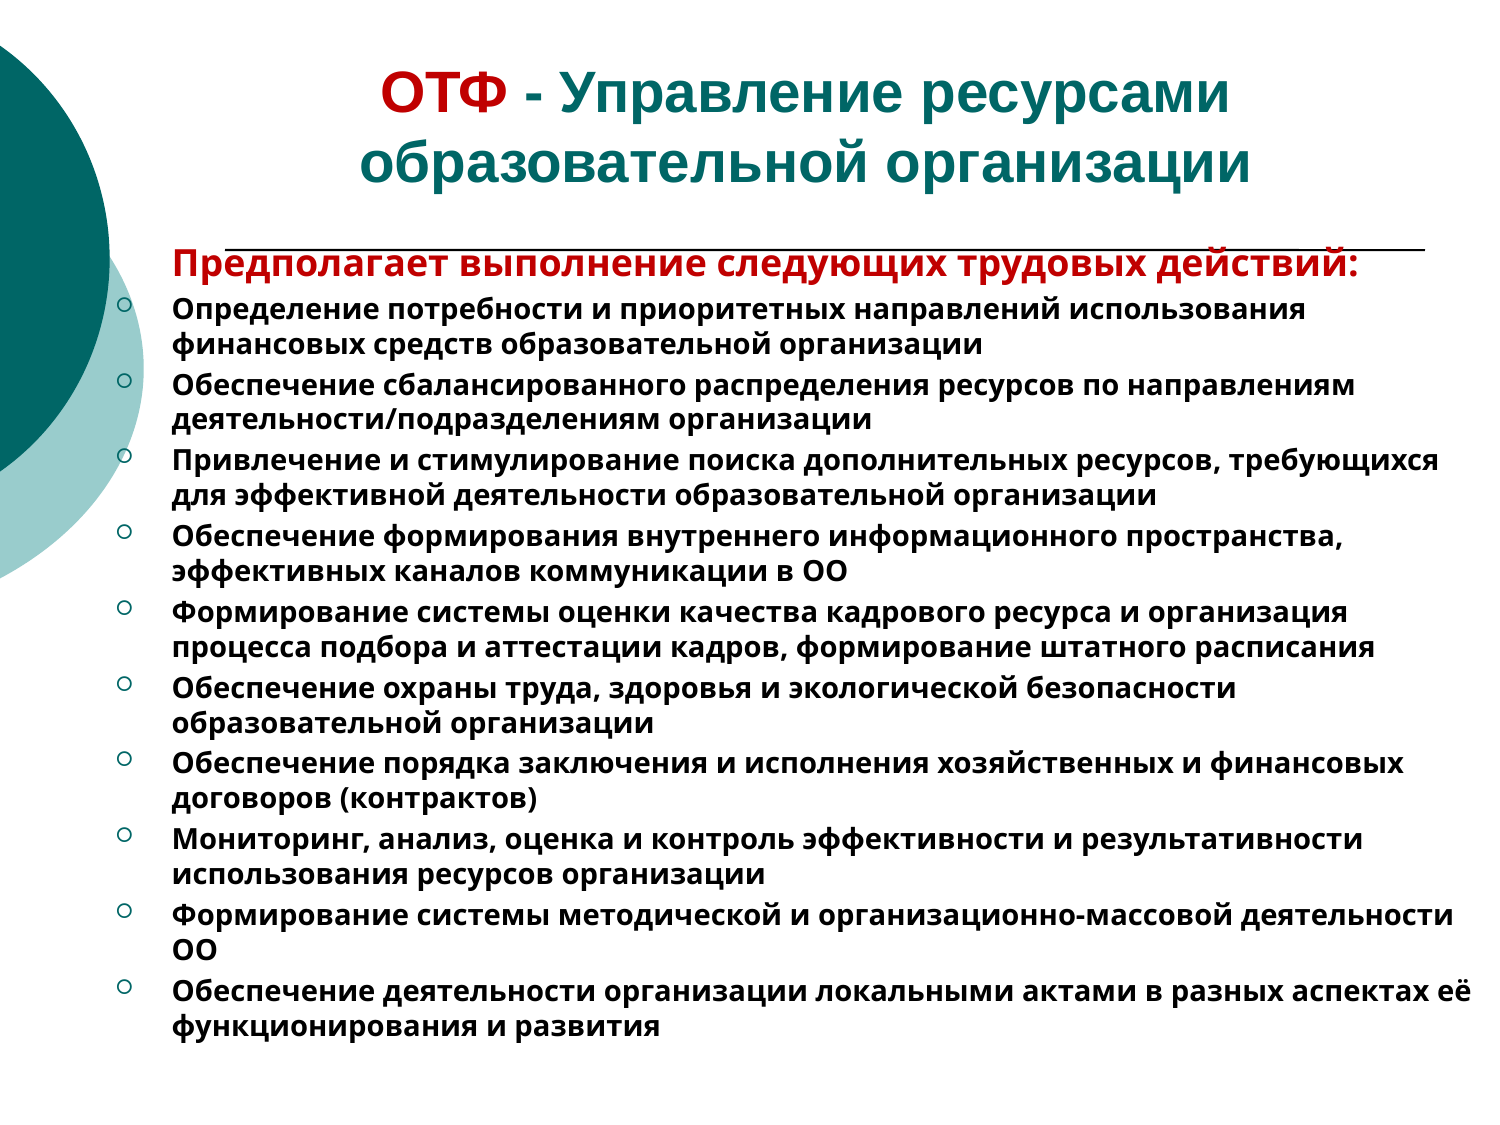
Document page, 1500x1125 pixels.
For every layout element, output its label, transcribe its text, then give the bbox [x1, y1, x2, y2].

list Предполагает выполнение следующих трудовых действий: Определение потребности и приоритетных направлений использования финансовых средств образовательной организации Обеспечение сбалансированного распределения ресурсов по направлениям деятельности/подразделениям организации Привлечение и стимулирование поиска дополнительных ресурсов, требующихся для эффективной деятельности образовательной организации Обеспечение формирования внутреннего информационного пространства, эффективных каналов коммуникации в ОО Формирование системы оценки качества кадрового ресурса и организация процесса подбора и аттестации кадров, формирование штатного расписания Обеспечение охраны труда, здоровья и экологической безопасности образовательной организации Обеспечение порядка заключения и исполнения хозяйственных и финансовых договоров (контрактов) Мониторинг, анализ, оценка и контроль эффективности и результативности использования ресурсов организации Формирование системы методической и организационно-массовой деятельности ОО Обеспечение деятельности организации локальными актами в разных аспектах её функционирования и развития [100, 231, 1500, 907]
title ОТФ - Управление ресурсами образовательной организации [111, 54, 1500, 202]
